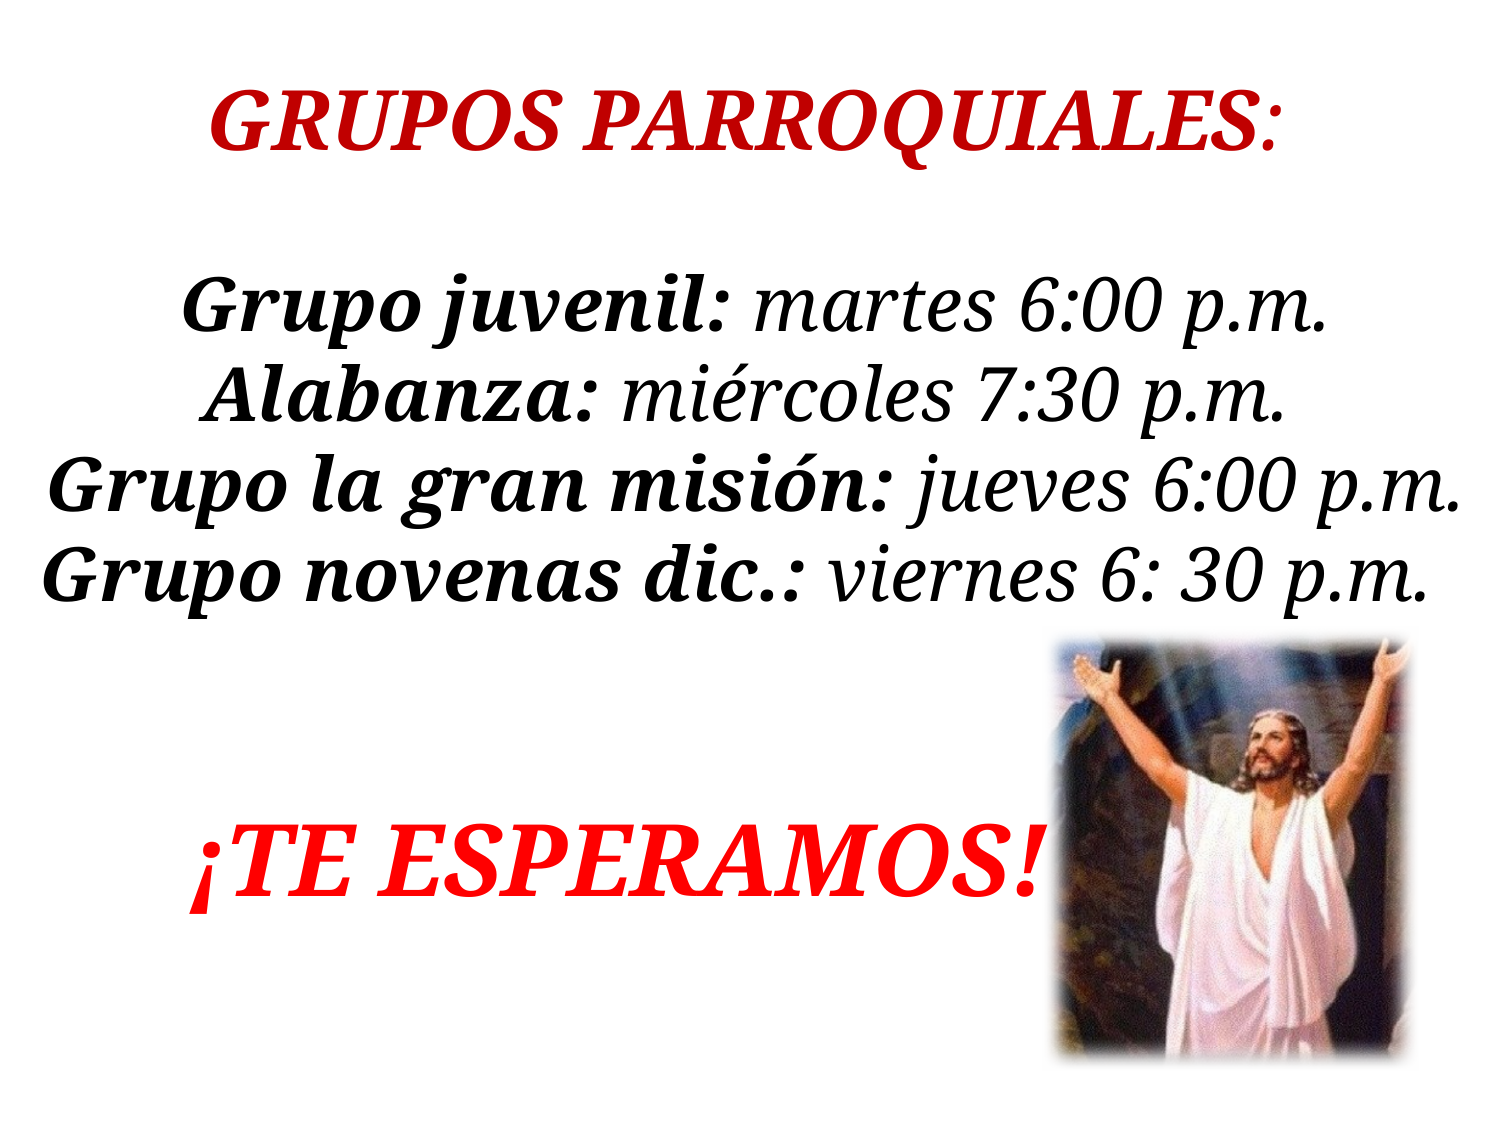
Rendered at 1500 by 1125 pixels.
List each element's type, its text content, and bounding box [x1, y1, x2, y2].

text_box GRUPOS PARROQUIALES: Grupo juvenil: martes 6:00 p.m. Alabanza: miércoles 7:30 p.m. Grupo la gran misión: jueves 6:00 p.m. Grupo novenas dic.: viernes 6: 30 p.m. ¡TE ESPERAMOS! [23, 41, 1489, 923]
picture [1042, 626, 1420, 1071]
